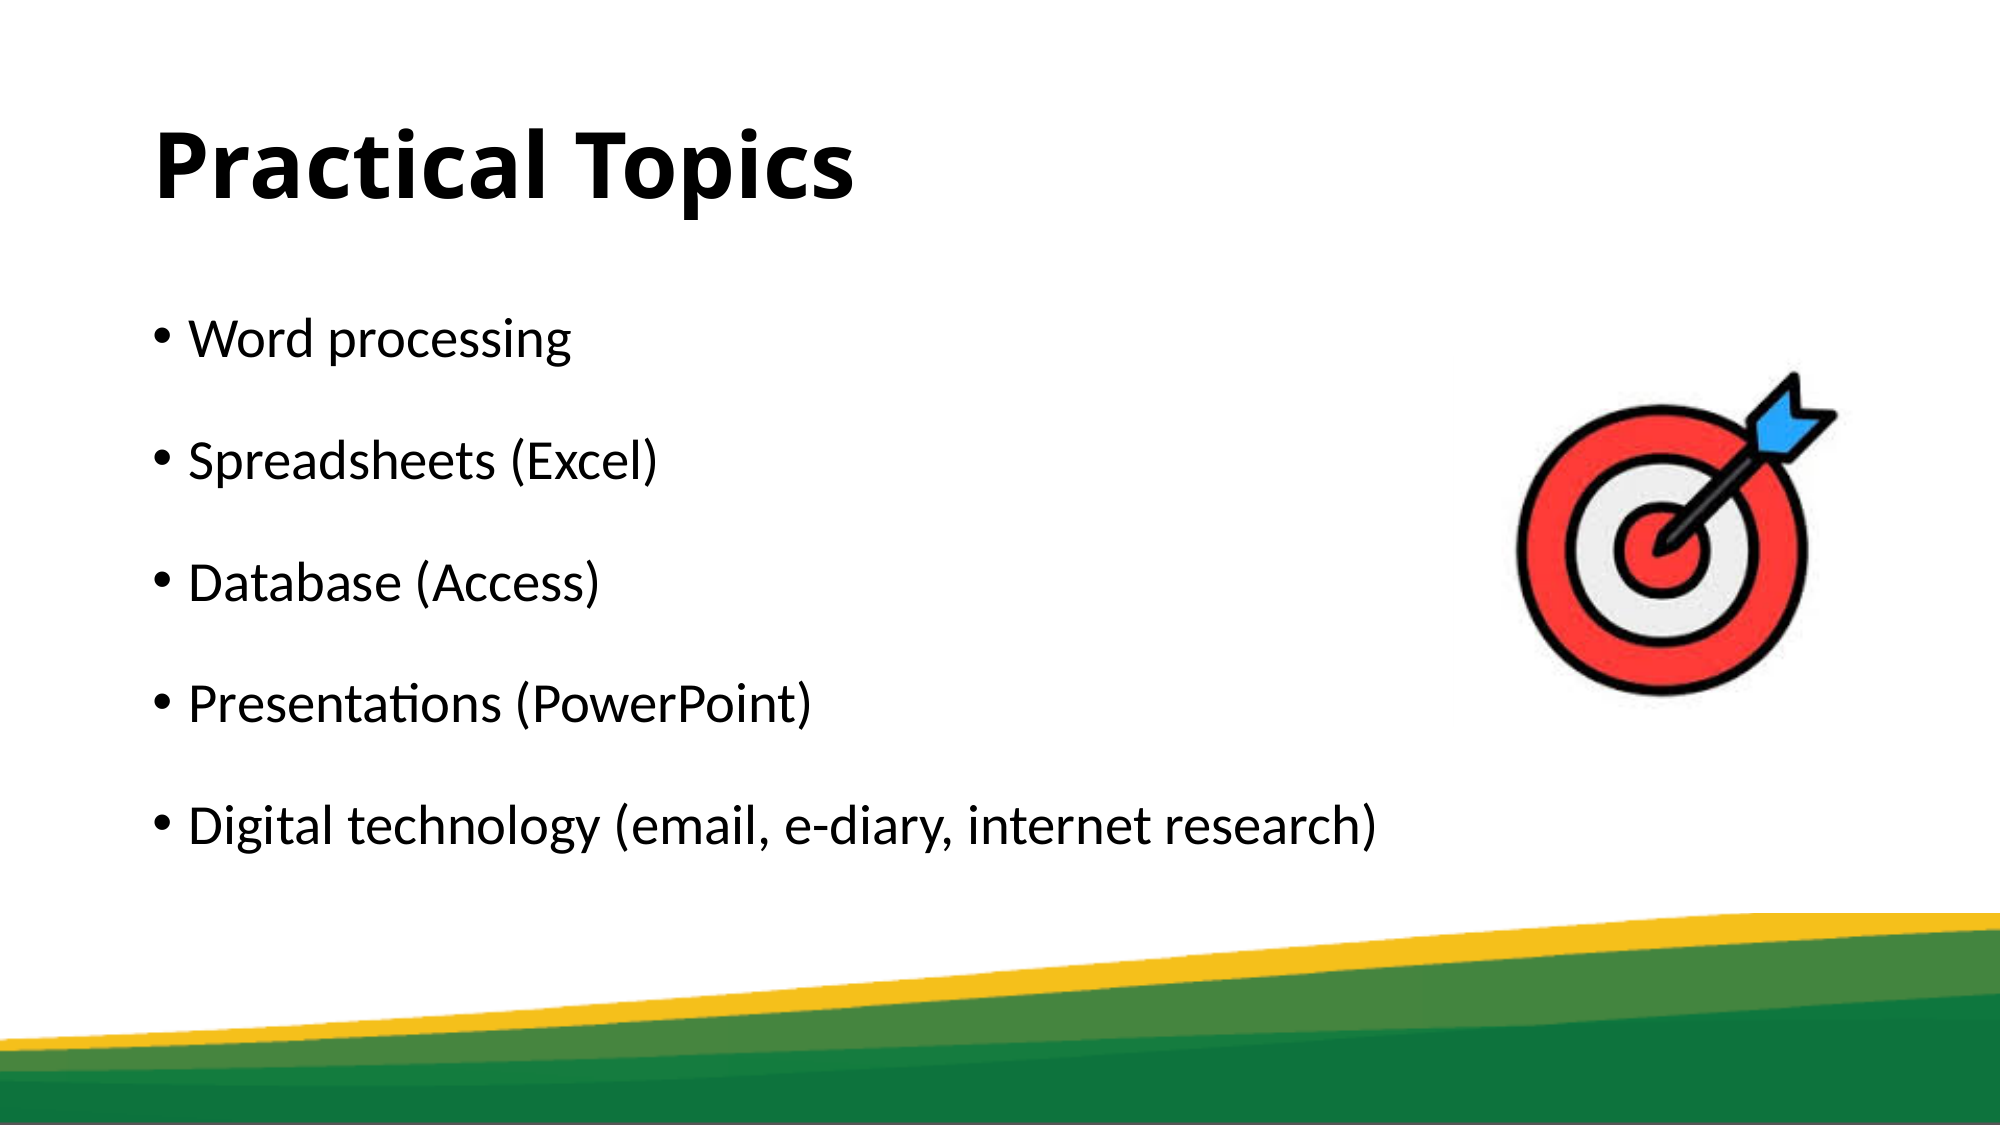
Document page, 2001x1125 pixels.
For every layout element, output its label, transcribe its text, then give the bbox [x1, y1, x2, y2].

list Word processing Spreadsheets (Excel) Database (Access) Presentations (PowerPoint) Digital technology (email, e-diary, internet research) [137, 259, 1407, 954]
picture [0, 913, 2000, 1125]
picture [1452, 356, 1903, 727]
title Practical Topics [137, 59, 1863, 278]
